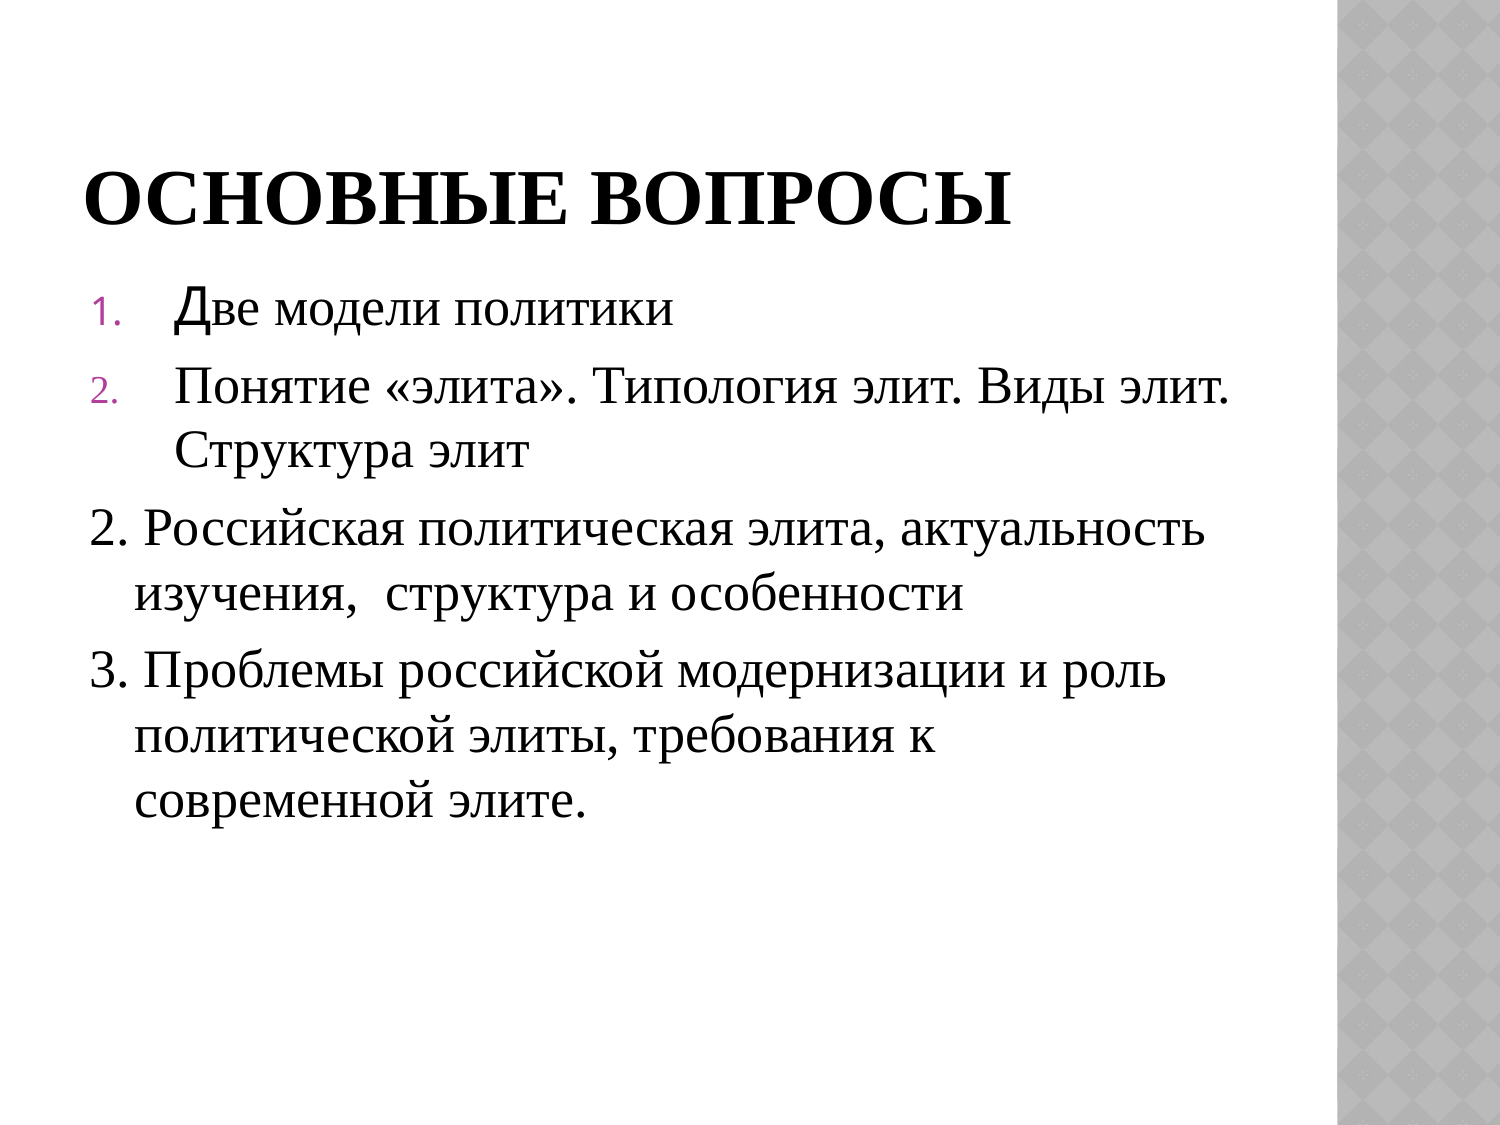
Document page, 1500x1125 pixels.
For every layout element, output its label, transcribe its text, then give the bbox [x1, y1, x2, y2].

title Основные вопросы [75, 52, 1263, 240]
list Две модели политики Понятие «элита». Типология элит. Виды элит. Структура элит 2. Российская политическая элита, актуальность изучения, структура и особенности 3. Проблемы российской модернизации и роль политической элиты, требования к современной элите. [75, 264, 1263, 1059]
